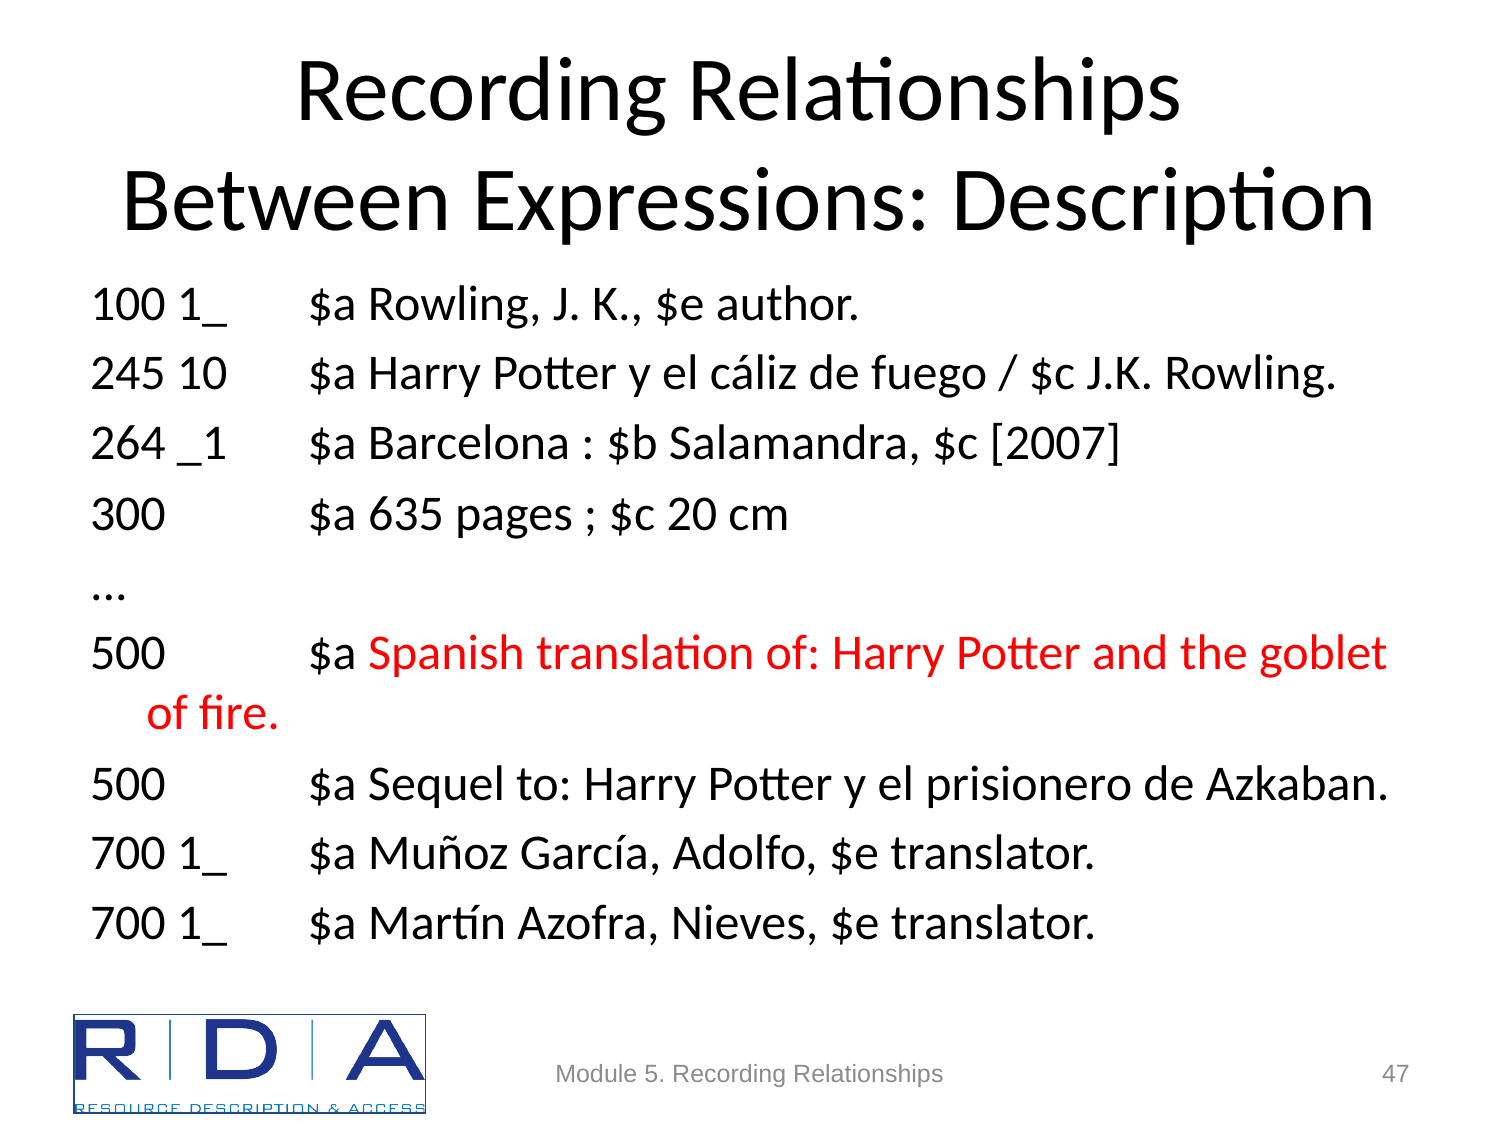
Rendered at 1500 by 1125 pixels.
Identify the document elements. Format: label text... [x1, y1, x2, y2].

list 100 1_ $a Rowling, J. K., $e author. 245 10 $a Harry Potter y el cáliz de fuego / $c J.K. Rowling. 264 _1 $a Barcelona : $b Salamandra, $c [2007] 300 $a 635 pages ; $c 20 cm ... 500 $a Spanish translation of: Harry Potter and the goblet of fire. 500 $a Sequel to: Harry Potter y el prisionero de Azkaban. 700 1_ $a Muñoz García, Adolfo, $e translator. 700 1_ $a Martín Azofra, Nieves, $e translator. [75, 262, 1425, 1005]
picture [75, 1015, 425, 1112]
slide_number 47 [1074, 1042, 1425, 1103]
footer Module 5. Recording Relationships [512, 1042, 988, 1103]
title Recording Relationships Between Expressions: Description [75, 45, 1425, 233]
